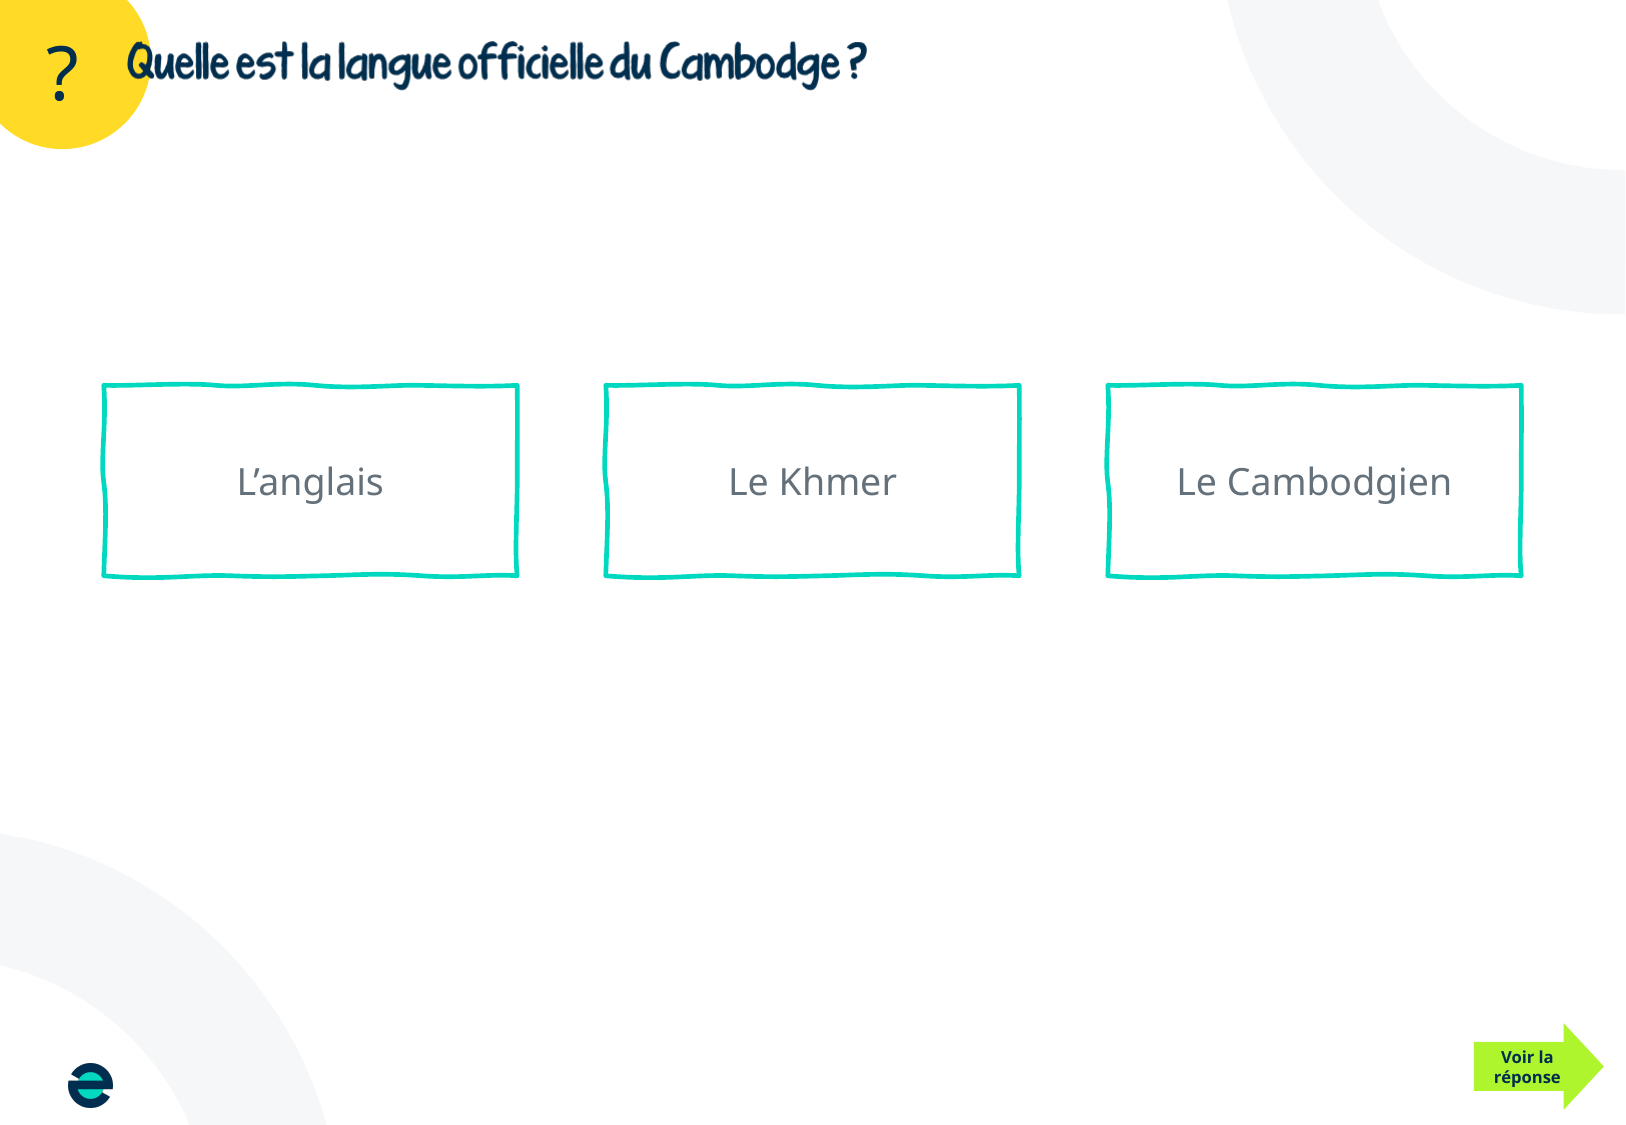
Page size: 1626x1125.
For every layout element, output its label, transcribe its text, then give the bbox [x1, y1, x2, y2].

picture [103, 30, 916, 113]
text_box Le Khmer [604, 384, 1020, 578]
text_box L’anglais [102, 384, 518, 578]
picture [68, 1063, 113, 1108]
text_box Le Cambodgien [1106, 384, 1522, 578]
